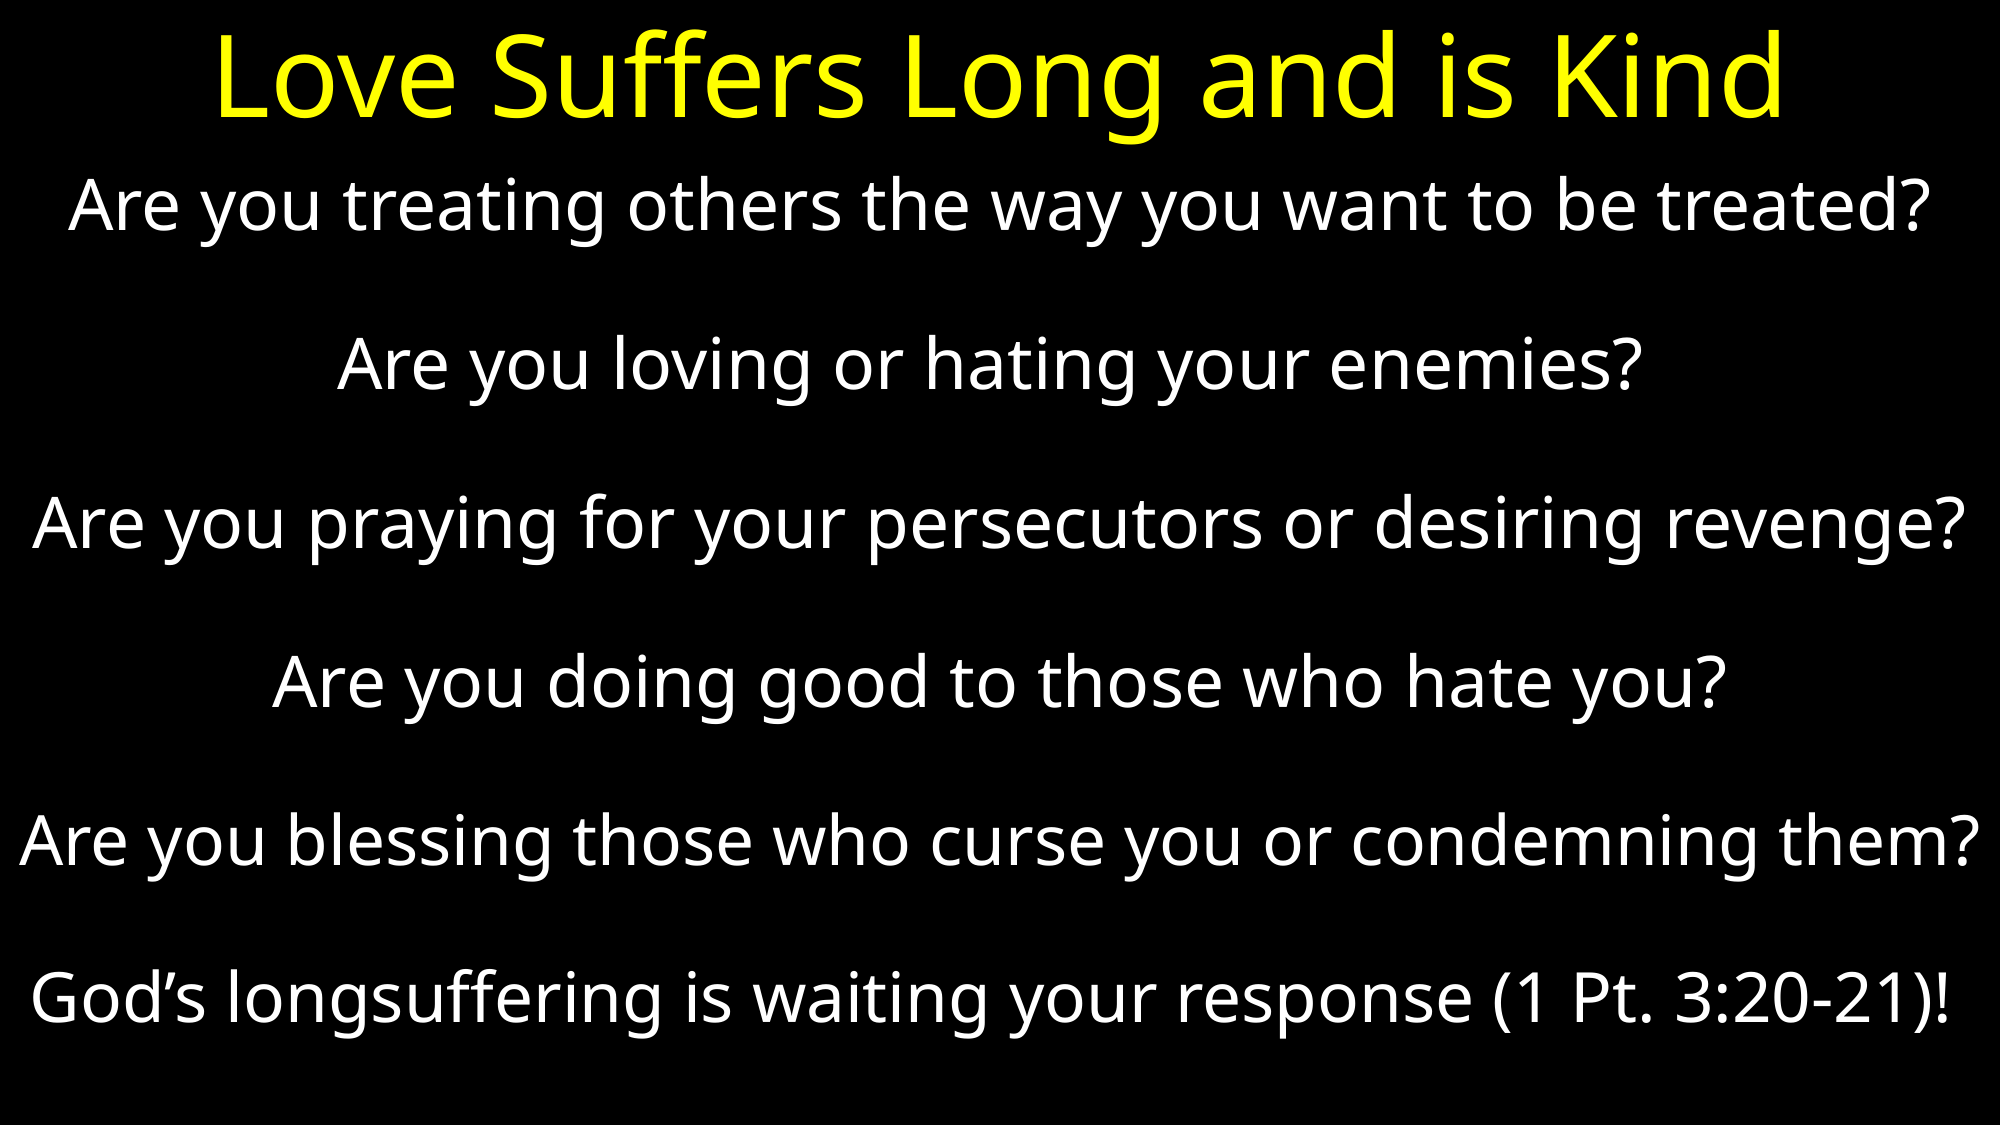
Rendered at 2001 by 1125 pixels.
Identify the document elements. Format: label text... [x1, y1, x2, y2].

list Are you treating others the way you want to be treated? Are you loving or hating your enemies? Are you praying for your persecutors or desiring revenge? Are you doing good to those who hate you? Are you blessing those who curse you or condemning them? God’s longsuffering is waiting your response (1 Pt. 3:20-21)! [0, 161, 2000, 1125]
title Love Suffers Long and is Kind [0, 0, 2000, 161]
